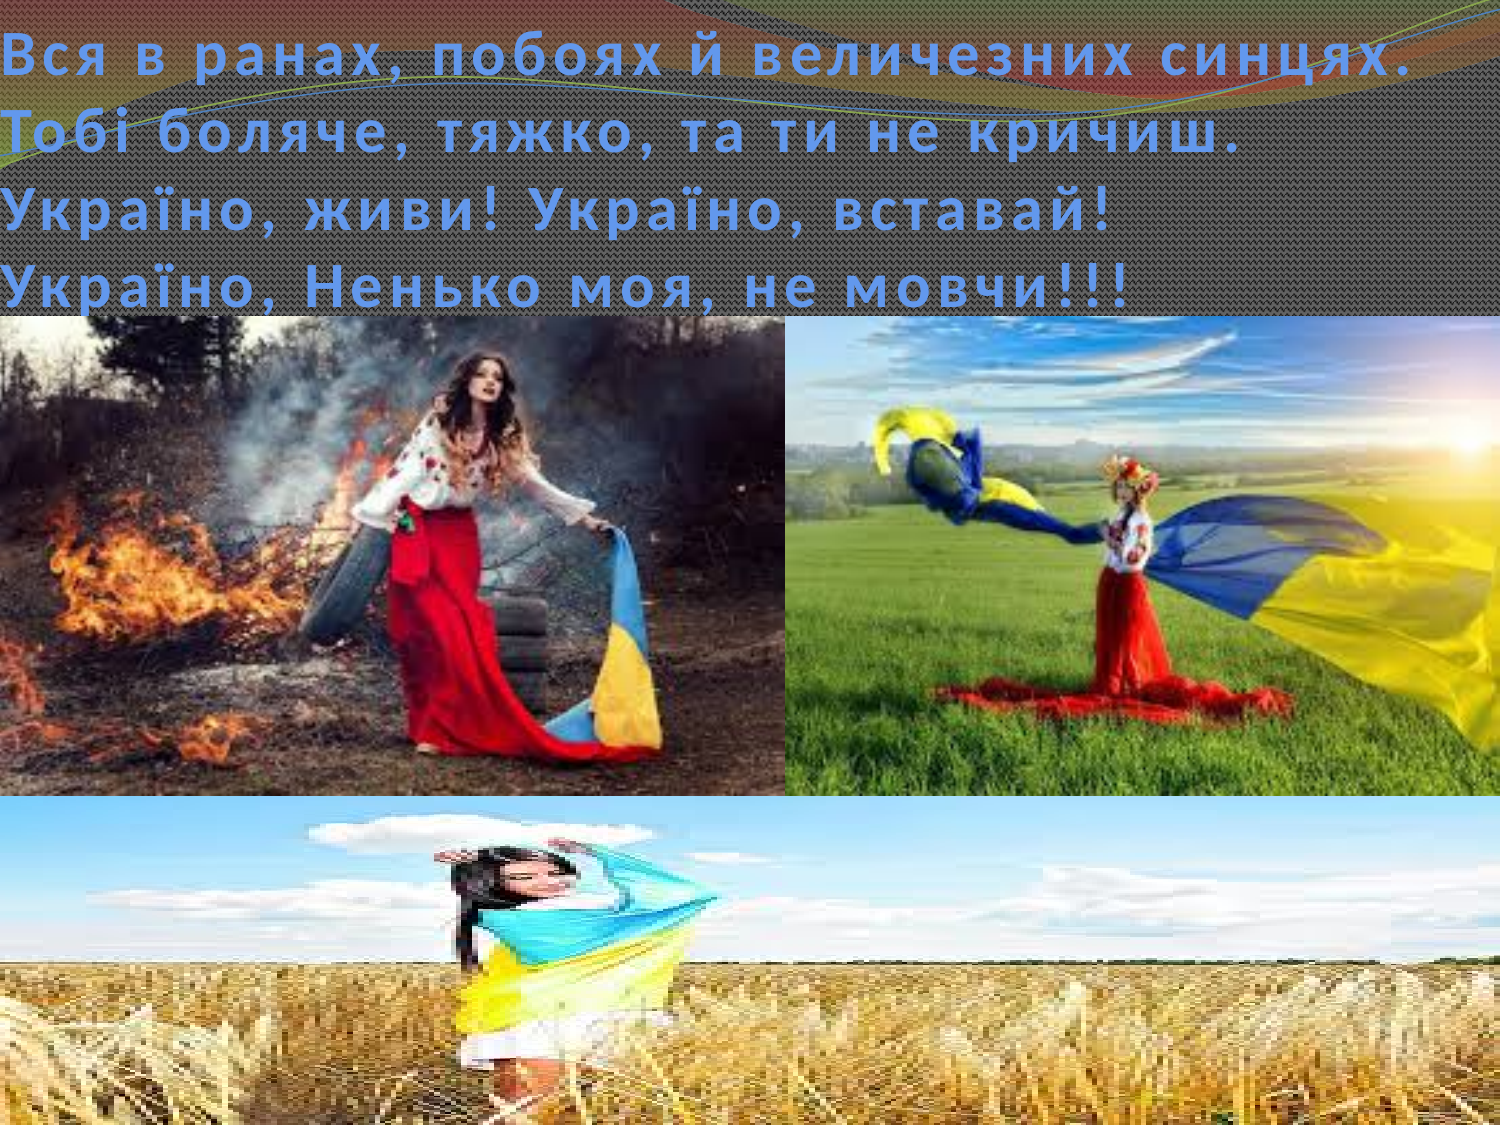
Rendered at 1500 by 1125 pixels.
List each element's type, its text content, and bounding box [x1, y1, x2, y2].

title Вся в ранах, побоях й величезних синцях. Тобі боляче, тяжко, та ти не кричиш. Україно, живи! Україно, вставай! Україно, Ненько моя, не мовчи!!! [0, 0, 1500, 315]
picture [0, 316, 1500, 1125]
